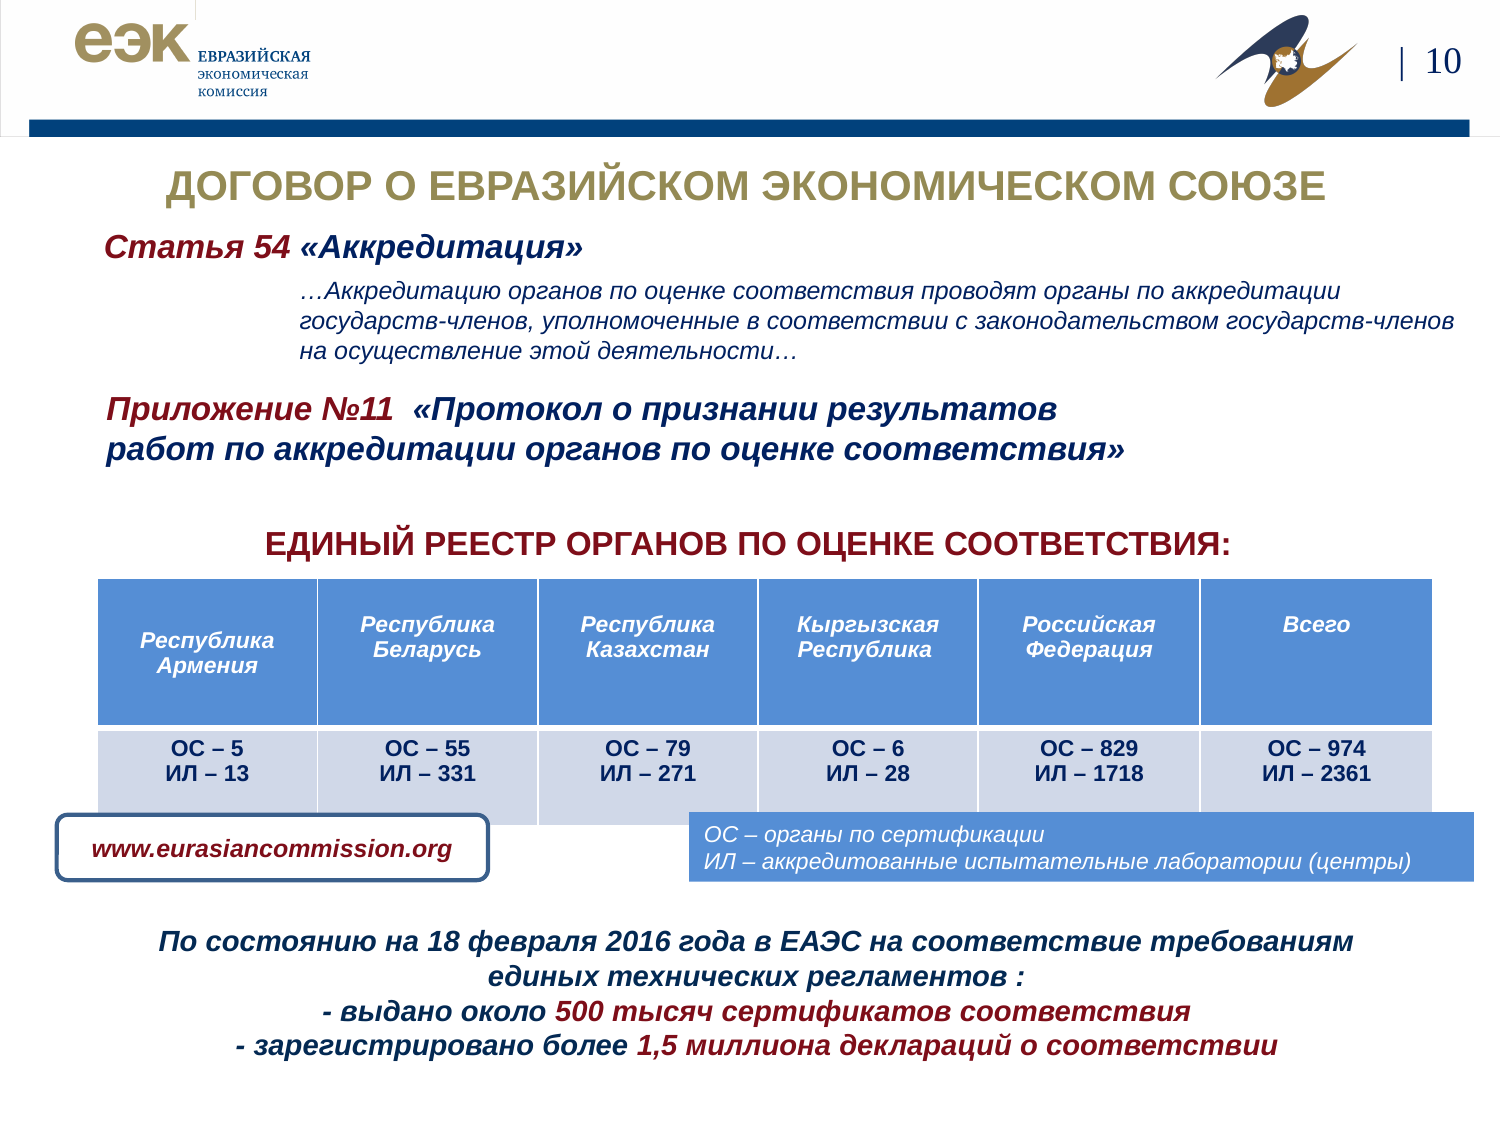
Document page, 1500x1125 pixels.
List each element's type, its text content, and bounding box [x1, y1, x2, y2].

table_cell ОС – 829 ИЛ – 1718 [979, 731, 1199, 812]
text_box Приложение №11 «Протокол о признании результатов работ по аккредитации органов по оценке соответствия» [91, 379, 1499, 475]
table_cell ОС – 55 ИЛ – 331 [318, 731, 537, 825]
table_cell ОС – 79 ИЛ – 271 [539, 731, 757, 825]
table_cell ОС – 6 ИЛ – 28 [759, 731, 977, 812]
text_box ЕДИНЫЙ РЕЕСТР ОРГАНОВ ПО ОЦЕНКЕ СООТВЕТСТВИЯ: [33, 489, 1474, 596]
table_header Всего [1201, 596, 1432, 725]
text_box www.eurasiancommission.org [54, 812, 491, 883]
text_box По состоянию на 18 февраля 2016 года в ЕАЭС на соответствие требованиям единых технических регламентов : - выдано около 500 тысяч сертификатов соответствия - зарегистрировано более 1,5 миллиона деклараций о соответствии [88, 914, 1426, 1070]
table_header Республика Казахстан [539, 596, 757, 725]
table_cell ОС – 5 ИЛ – 13 [98, 731, 317, 812]
text_box …Аккредитацию органов по оценке соответствия проводят органы по аккредитации государств-членов, уполномоченные в соответствии с законодательством государств-членов на осуществление этой деятельности… [284, 273, 1474, 372]
table_header Российская Федерация [979, 596, 1199, 725]
table_header Республика Беларусь [318, 596, 537, 725]
table_header Кыргызская Республика [759, 596, 977, 725]
picture [1215, 14, 1358, 107]
text_box Статья 54 «Аккредитация» [88, 220, 1484, 273]
table_cell ОС – 974 ИЛ – 2361 [1201, 731, 1432, 812]
text_box ДОГОВОР О ЕВРАЗИЙСКОМ ЭКОНОМИЧЕСКОМ СОЮЗЕ [0, 147, 1498, 220]
text_box ОС – органы по сертификации ИЛ – аккредитованные испытательные лаборатории (центры) [689, 812, 1474, 882]
table_header Республика Армения [98, 596, 317, 725]
slide_number | 10 [1383, 29, 1484, 92]
